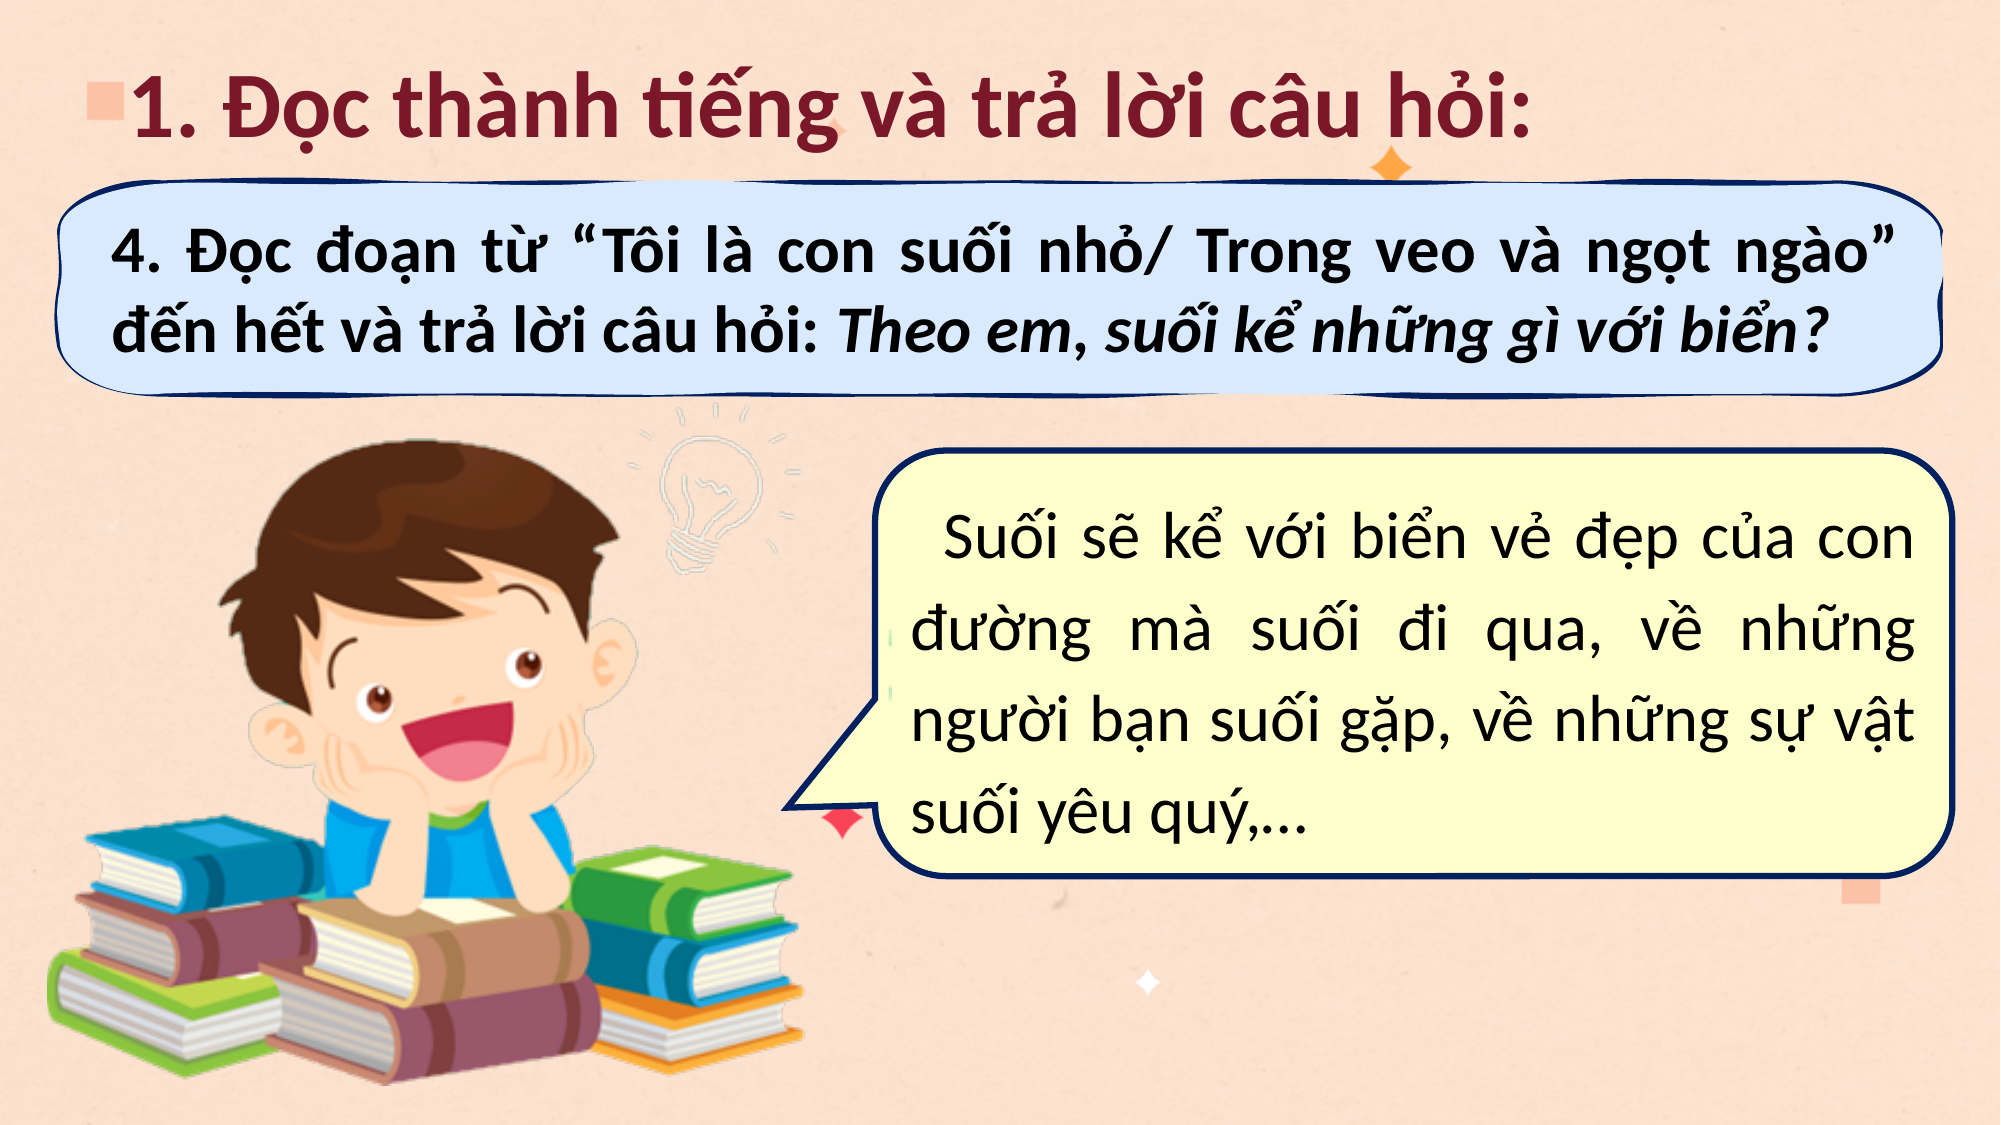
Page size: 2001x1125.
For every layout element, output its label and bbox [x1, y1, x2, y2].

picture [0, 0, 2000, 1125]
text_box [60, 183, 1940, 394]
